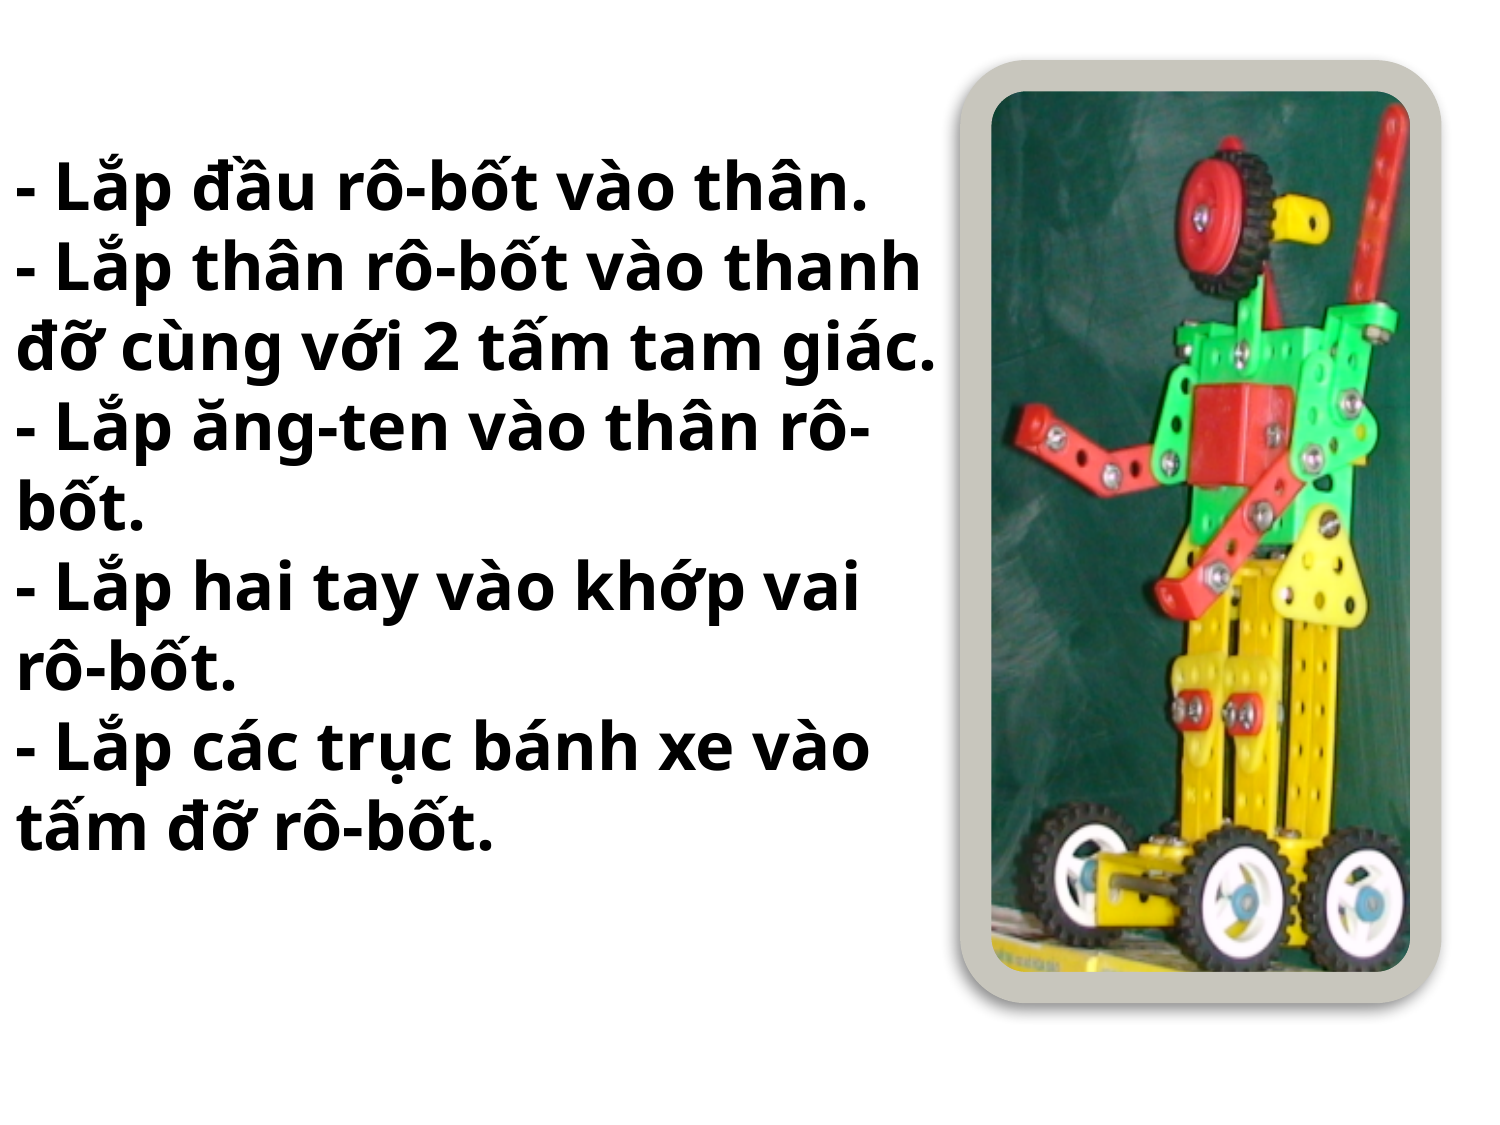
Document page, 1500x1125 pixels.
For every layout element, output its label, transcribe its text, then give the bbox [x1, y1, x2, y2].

picture [975, 75, 1427, 988]
text_box - Lắp đầu rô-bốt vào thân. - Lắp thân rô-bốt vào thanh đỡ cùng với 2 tấm tam giác. - Lắp ăng-ten vào thân rô-bốt. - Lắp hai tay vào khớp vai rô-bốt. - Lắp các trục bánh xe vào tấm đỡ rô-bốt. [0, 75, 971, 1013]
